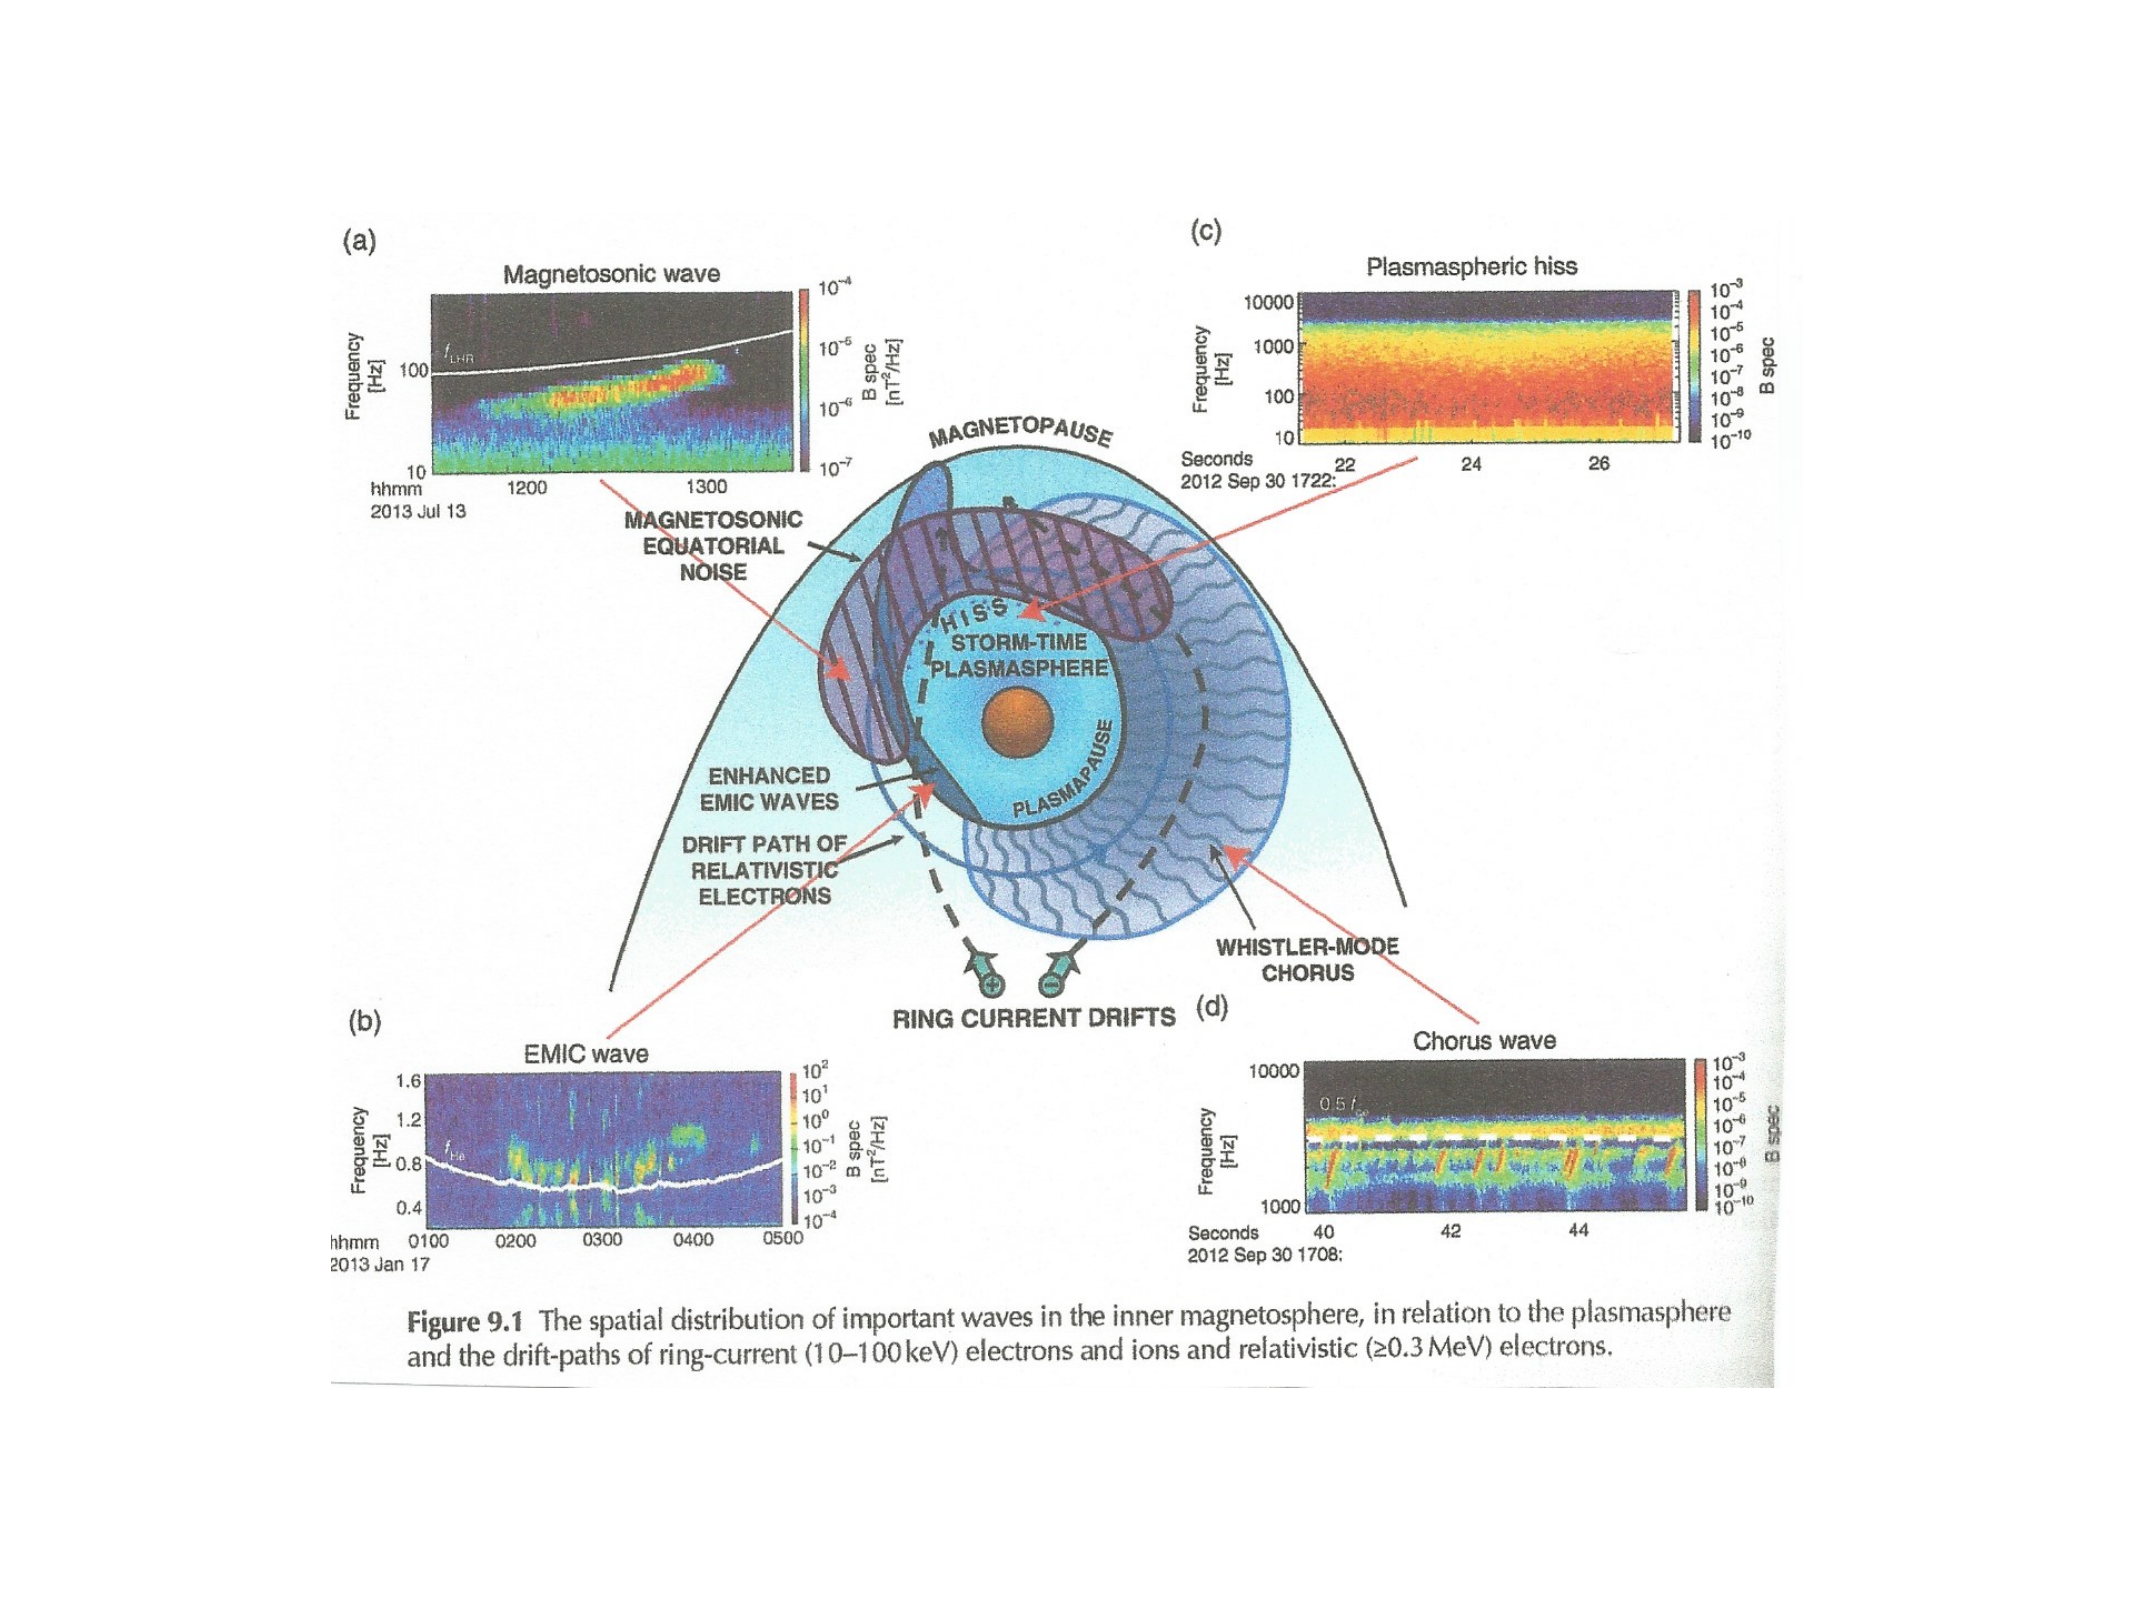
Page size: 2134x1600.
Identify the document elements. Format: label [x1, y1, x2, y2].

picture [330, 211, 1803, 1388]
